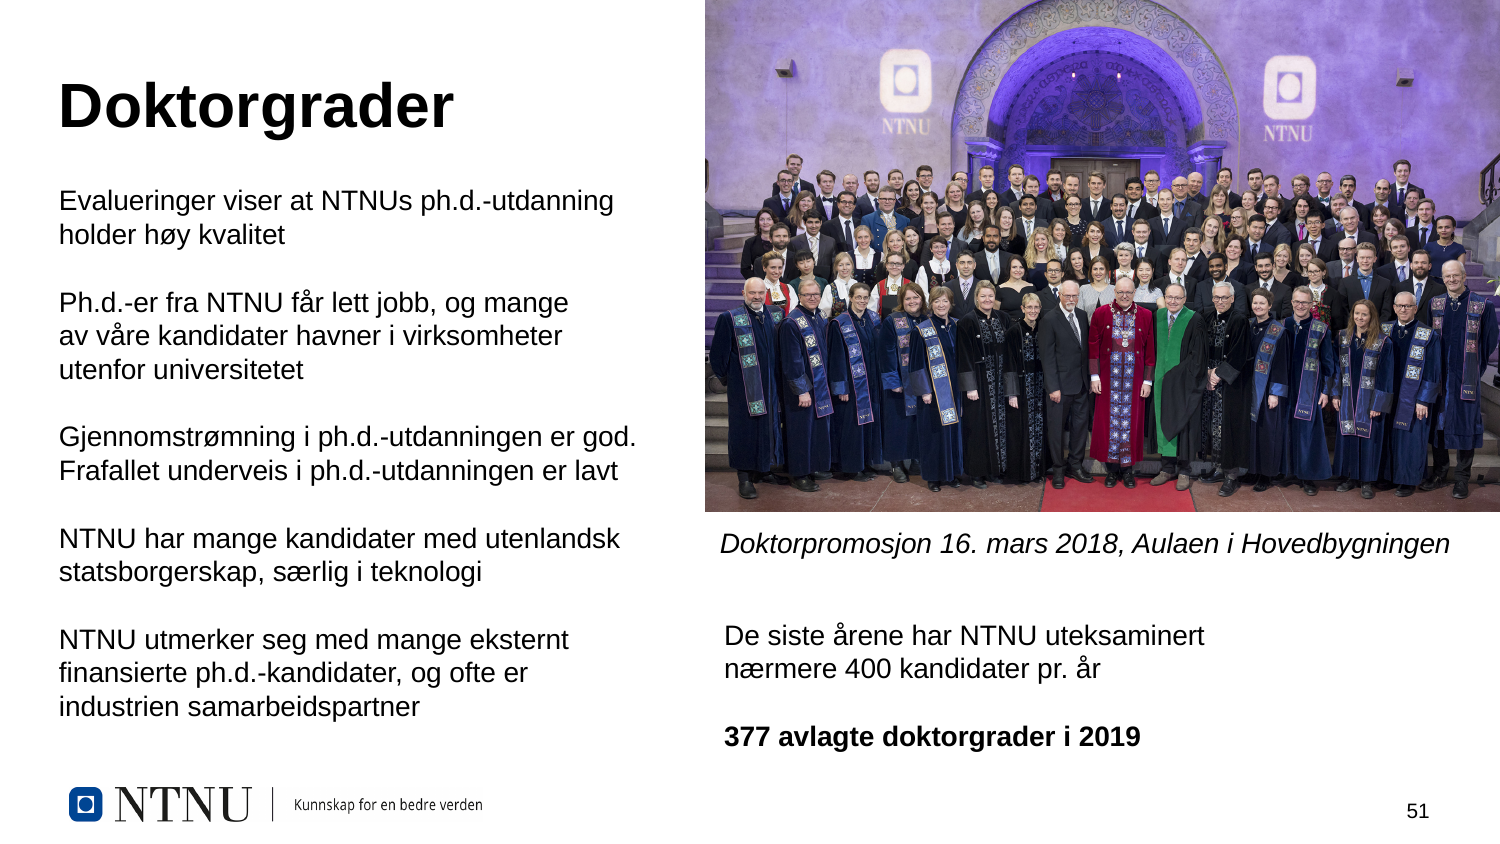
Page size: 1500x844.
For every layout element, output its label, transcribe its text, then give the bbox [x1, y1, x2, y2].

picture [704, 0, 1500, 513]
picture [69, 787, 483, 822]
text_box Doktorpromosjon 16. mars 2018, Aulaen i Hovedbygningen [705, 519, 1498, 567]
text_box De siste årene har NTNU uteksaminert nærmere 400 kandidater pr. år 377 avlagte doktorgrader i 2019 [709, 609, 1229, 793]
text_box Evalueringer viser at NTNUs ph.d.-utdanning holder høy kvalitet Ph.d.-er fra NTNU får lett jobb, og mange av våre kandidater havner i virksomheter utenfor universitetet Gjennomstrømning i ph.d.-utdanningen er god. Frafallet underveis i ph.d.-utdanningen er lavt NTNU har mange kandidater med utenlandsk statsborgerskap, særlig i teknologi NTNU utmerker seg med mange eksternt finansierte ph.d.-kandidater, og ofte er industrien samarbeidspartner [44, 175, 792, 764]
title Doktorgrader [44, 57, 684, 175]
